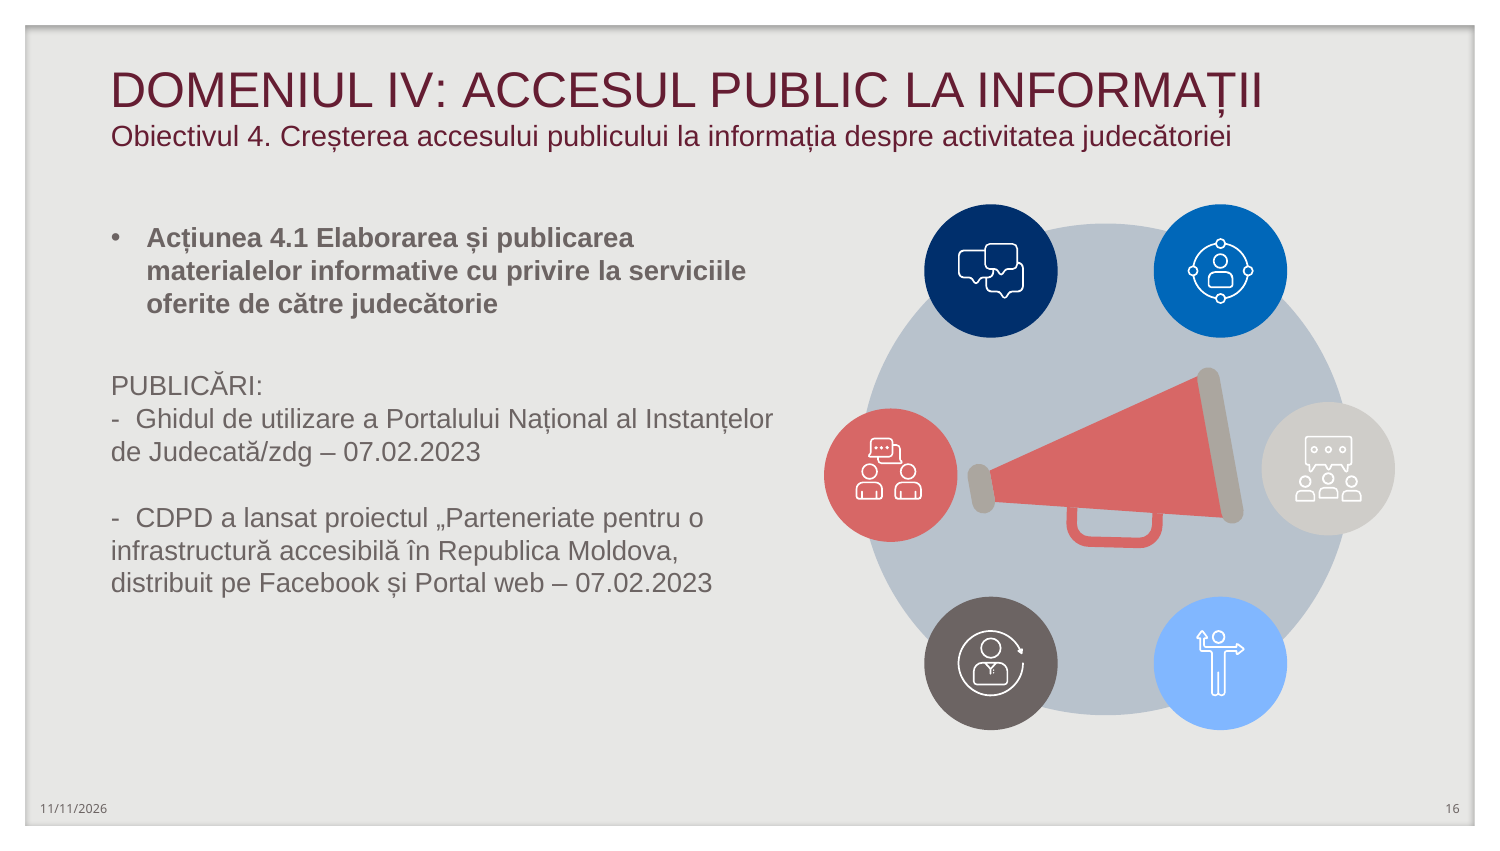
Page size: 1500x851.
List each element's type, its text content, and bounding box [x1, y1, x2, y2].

text_box [868, 437, 917, 480]
text_box [1322, 472, 1335, 485]
text_box [1299, 475, 1312, 488]
text_box [855, 481, 883, 500]
text_box [1153, 204, 1288, 338]
text_box [957, 630, 1024, 697]
text_box [1196, 630, 1245, 697]
text_box [1295, 489, 1316, 502]
text_box [866, 223, 1343, 716]
text_box [1345, 475, 1358, 488]
text_box [1318, 486, 1339, 499]
text_box [894, 481, 922, 500]
text_box [861, 463, 878, 480]
text_box [1341, 489, 1362, 502]
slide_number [24, 794, 375, 826]
list Acțiunea 4.1 Elaborarea și publicarea materialelor informative cu privire la serviciile oferite de către judecătorie PUBLICĂRI: - Ghidul de utilizare a Portalului Național al Instanțelor de Judecată/zdg – 07.02.2023 - CDPD a lansat proiectul „Parteneriate pentru o infrastructură accesibilă în Republica Moldova, distribuit pe Facebook și Portal web – 07.02.2023 [95, 212, 803, 795]
text_box [1261, 401, 1396, 536]
text_box [824, 408, 958, 542]
text_box [958, 243, 1024, 299]
text_box [1153, 596, 1288, 731]
text_box [924, 596, 1058, 731]
text_box [1187, 238, 1254, 304]
text_box [924, 204, 1058, 338]
slide_number 16 [1125, 794, 1475, 826]
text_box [966, 366, 1245, 549]
text_box [1304, 435, 1353, 473]
title DOMENIUL IV: ACCESUL PUBLIC LA INFORMAȚII Obiectivul 4. Creșterea accesului publicului la informația despre activitatea judecătoriei [95, 48, 1371, 160]
